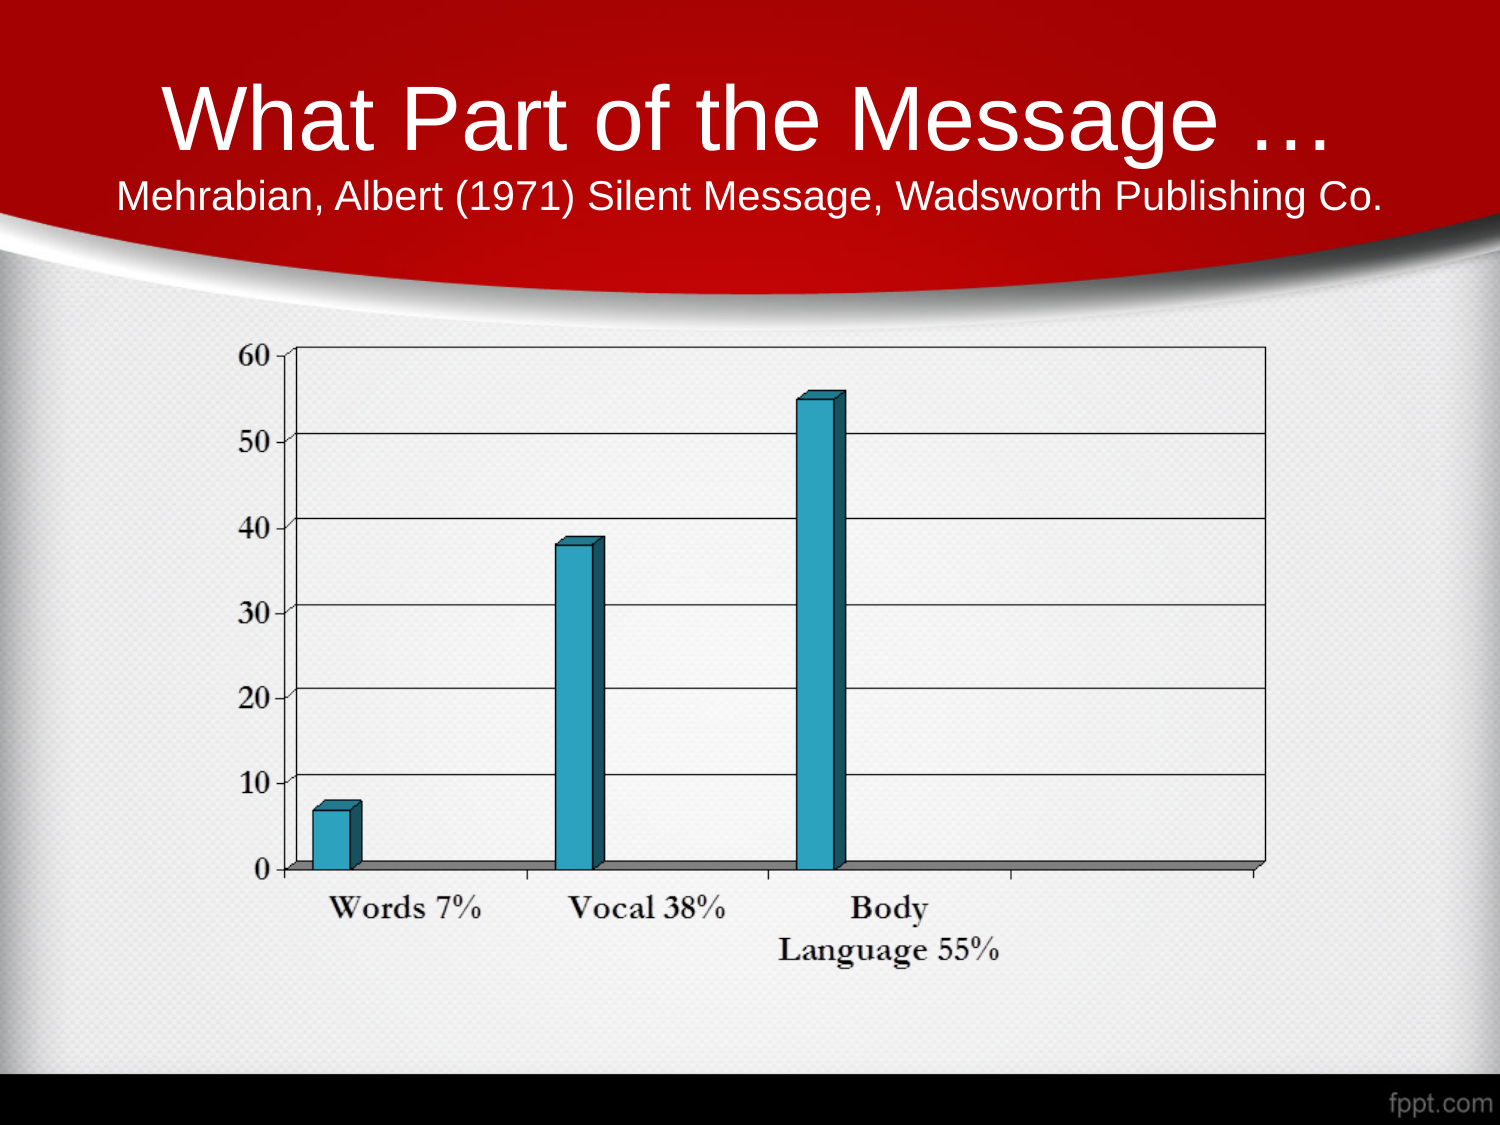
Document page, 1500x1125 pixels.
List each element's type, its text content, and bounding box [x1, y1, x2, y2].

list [106, 302, 1393, 1006]
title What Part of the Message … Mehrabian, Albert (1971) Silent Message, Wadsworth Publishing Co. [75, 45, 1425, 233]
picture [0, 0, 1500, 1125]
